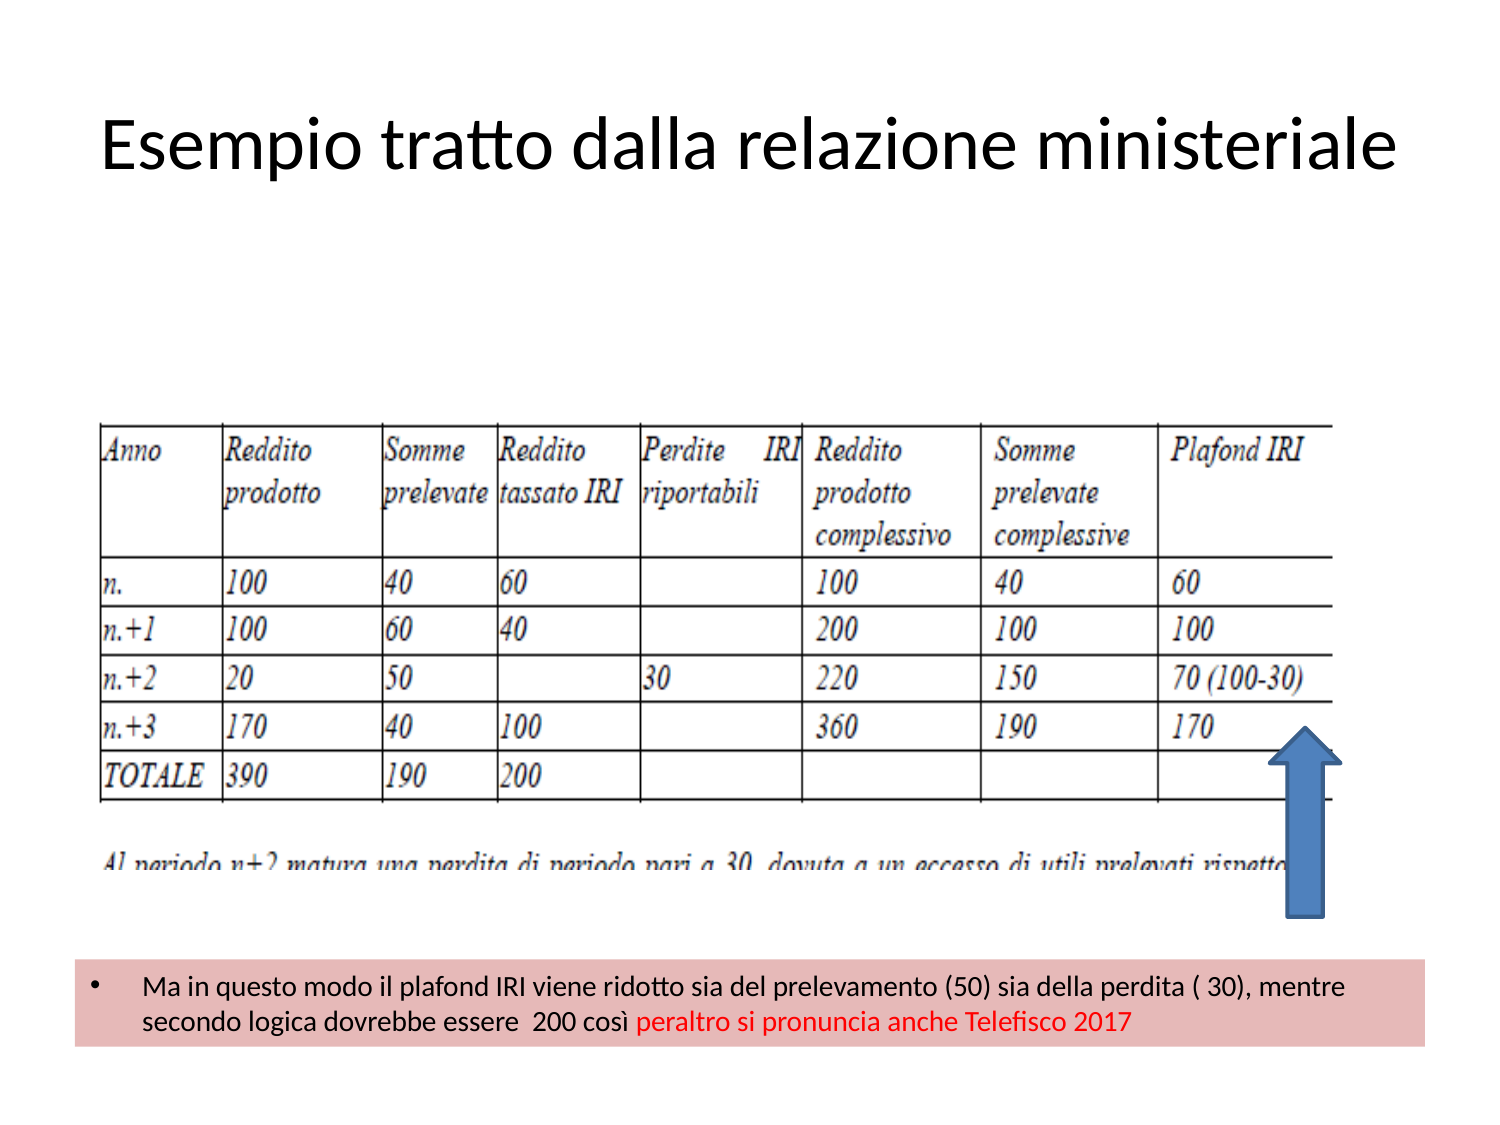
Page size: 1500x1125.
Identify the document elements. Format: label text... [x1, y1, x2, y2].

text_box [1285, 877, 1325, 919]
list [64, 408, 1424, 870]
title Esempio tratto dalla relazione ministeriale [75, 45, 1425, 233]
text_box Ma in questo modo il plafond IRI viene ridotto sia del prelevamento (50) sia della perdita ( 30), mentre secondo logica dovrebbe essere 200 così peraltro si pronuncia anche Telefisco 2017 [74, 959, 1425, 1047]
